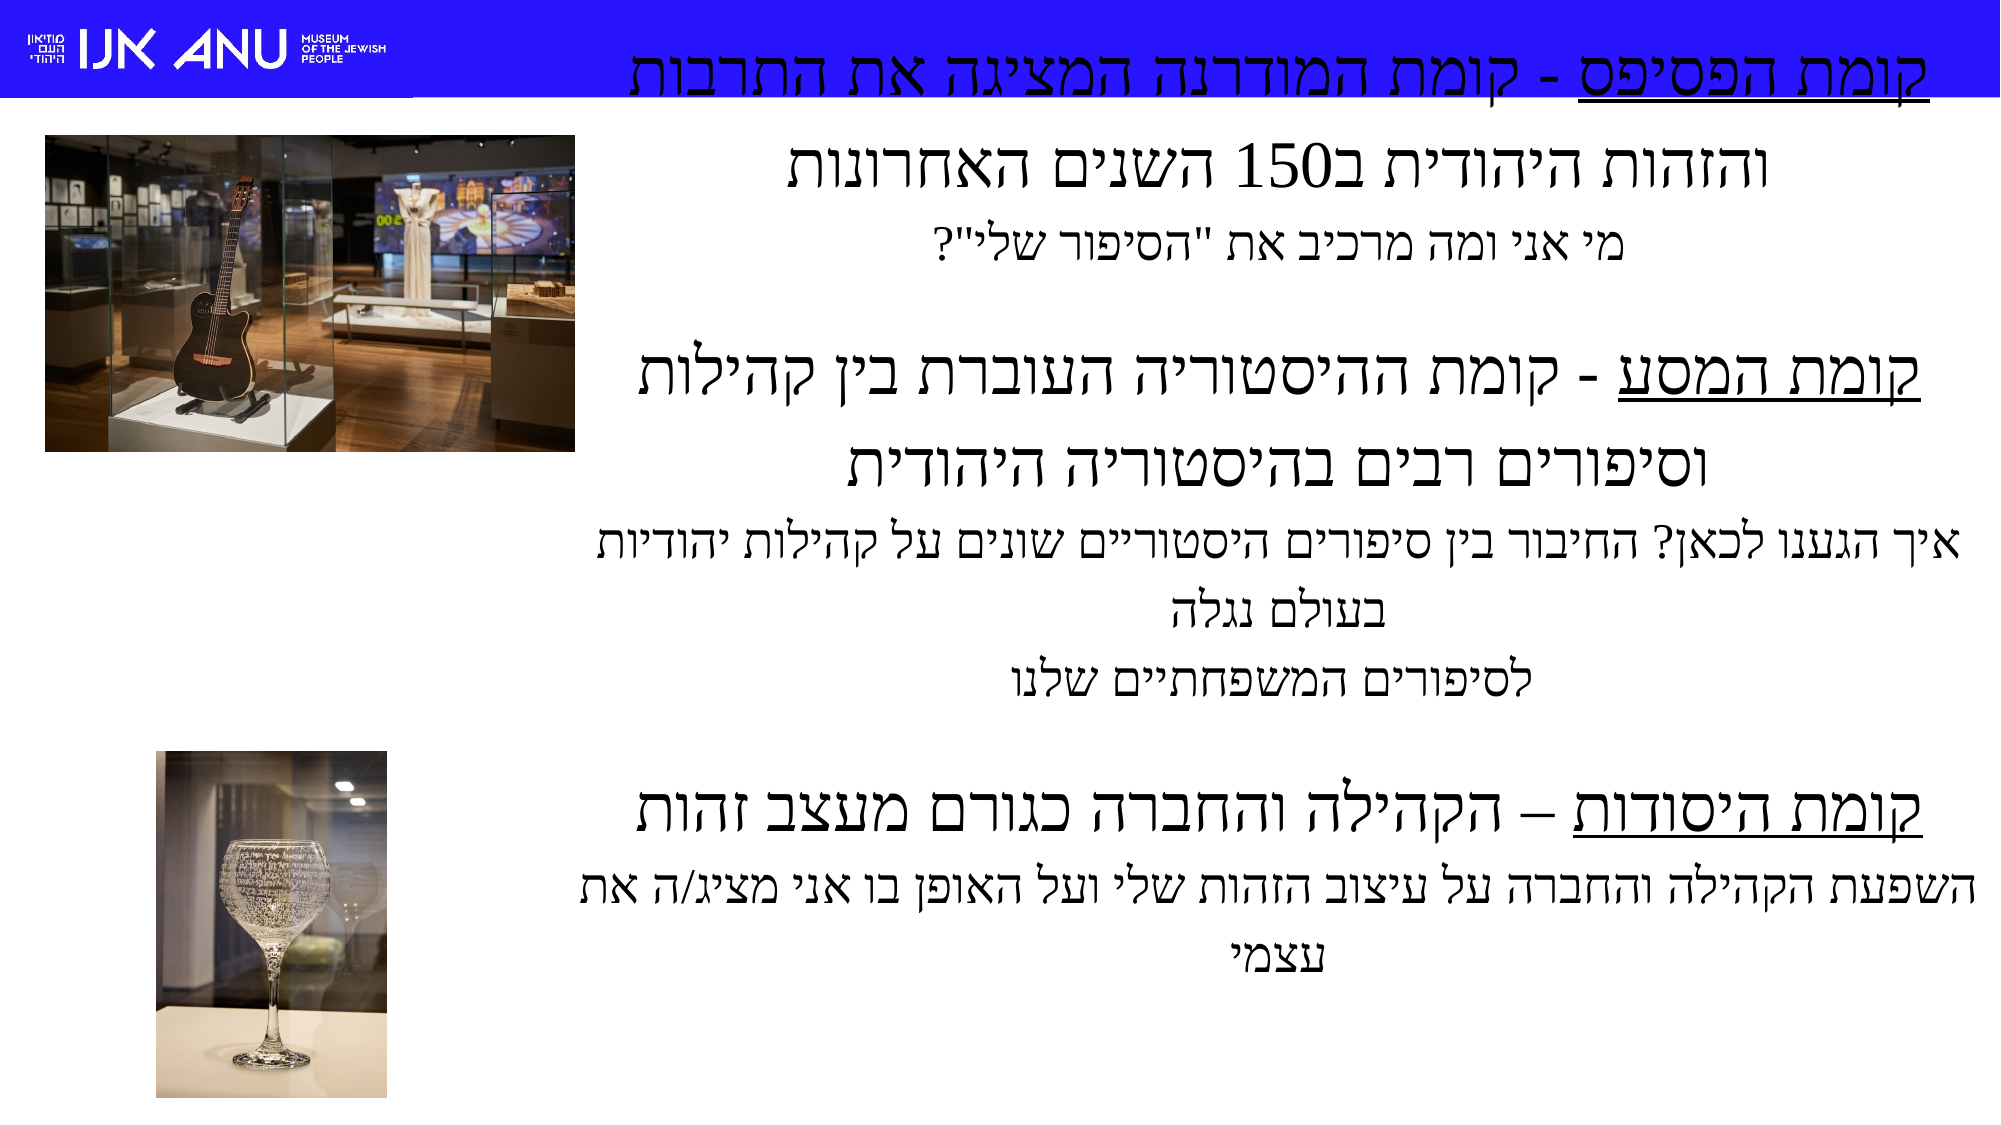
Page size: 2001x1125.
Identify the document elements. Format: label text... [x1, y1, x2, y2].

picture [0, 0, 413, 98]
picture [45, 134, 575, 452]
picture [155, 751, 387, 1098]
title מבנה הביקור: קומת הפסיפס - קומת המודרנה המציגה את התרבות והזהות היהודית ב150 השנים האחרונות מי אני ומה מרכיב את "הסיפור שלי"? קומת המסע - קומת ההיסטוריה העוברת בין קהילות וסיפורים רבים בהיסטוריה היהודית איך הגענו לכאן? החיבור בין סיפורים היסטוריים שונים על קהילות יהודיות בעולם נגלה לסיפורים המשפחתיים שלנו קומת היסודות – הקהילה והחברה כגורם מעצב זהות השפעת הקהילה והחברה על עיצוב הזהות שלי ועל האופן בו אני מציג/ה את עצמי [529, 598, 2000, 990]
